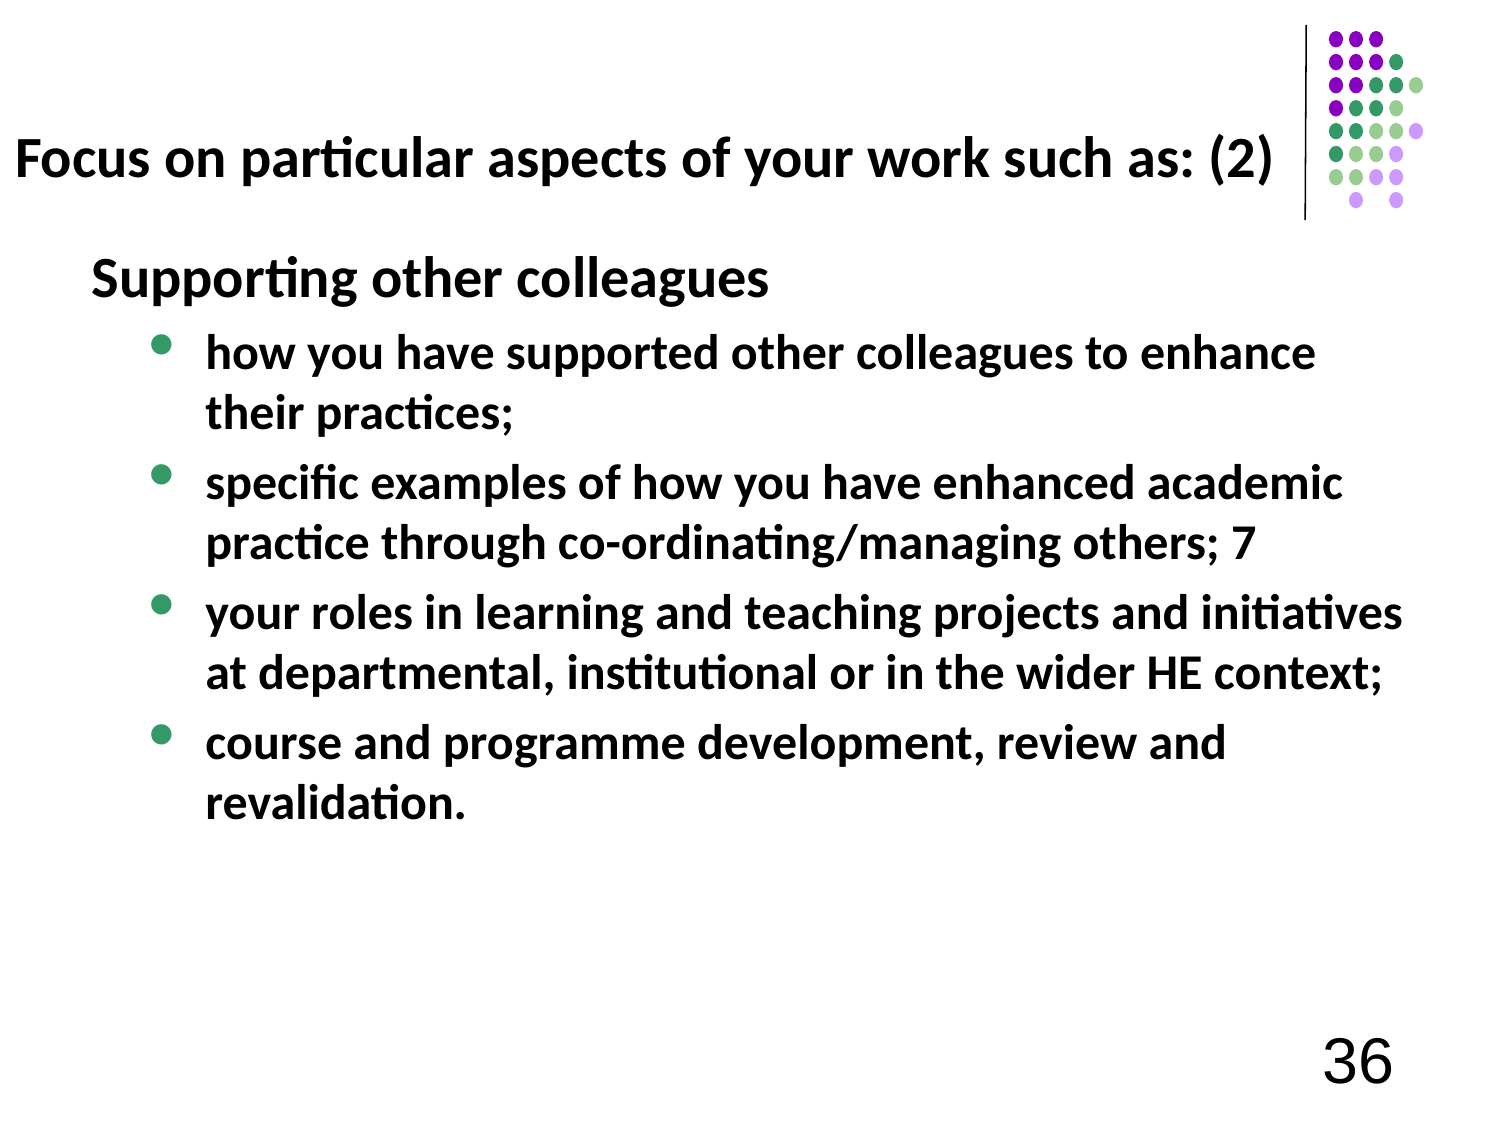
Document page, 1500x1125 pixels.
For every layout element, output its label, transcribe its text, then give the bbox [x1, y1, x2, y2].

title Focus on particular aspects of your work such as: (2) [0, 19, 1313, 197]
list Supporting other colleagues how you have supported other colleagues to enhance their practices; specific examples of how you have enhanced academic practice through co-ordinating/managing others; 7 your roles in learning and teaching projects and initiatives at departmental, institutional or in the wider HE context; course and programme development, review and revalidation. [76, 231, 1428, 1018]
